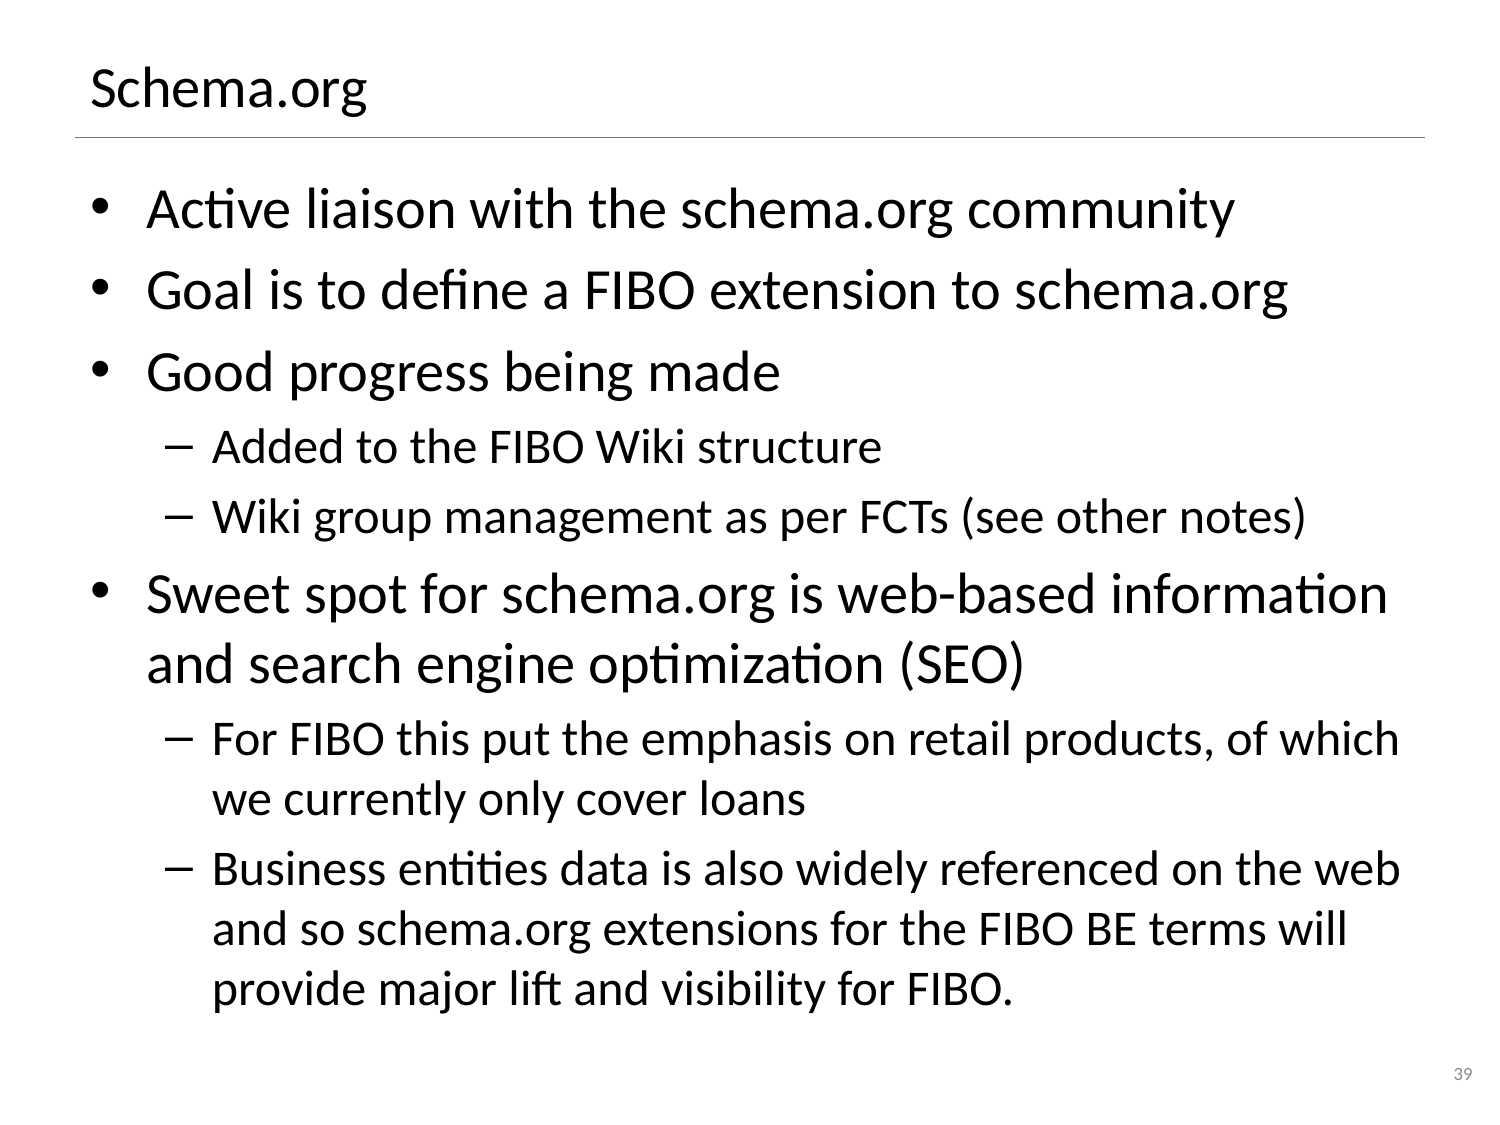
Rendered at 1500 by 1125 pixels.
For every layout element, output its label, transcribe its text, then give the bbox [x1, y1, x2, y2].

slide_number 39 [1425, 1042, 1488, 1103]
list Active liaison with the schema.org community Goal is to define a FIBO extension to schema.org Good progress being made Added to the FIBO Wiki structure Wiki group management as per FCTs (see other notes) Sweet spot for schema.org is web-based information and search engine optimization (SEO) For FIBO this put the emphasis on retail products, of which we currently only cover loans Business entities data is also widely referenced on the web and so schema.org extensions for the FIBO BE terms will provide major lift and visibility for FIBO. [74, 162, 1426, 1101]
title Schema.org [74, 37, 1426, 131]
